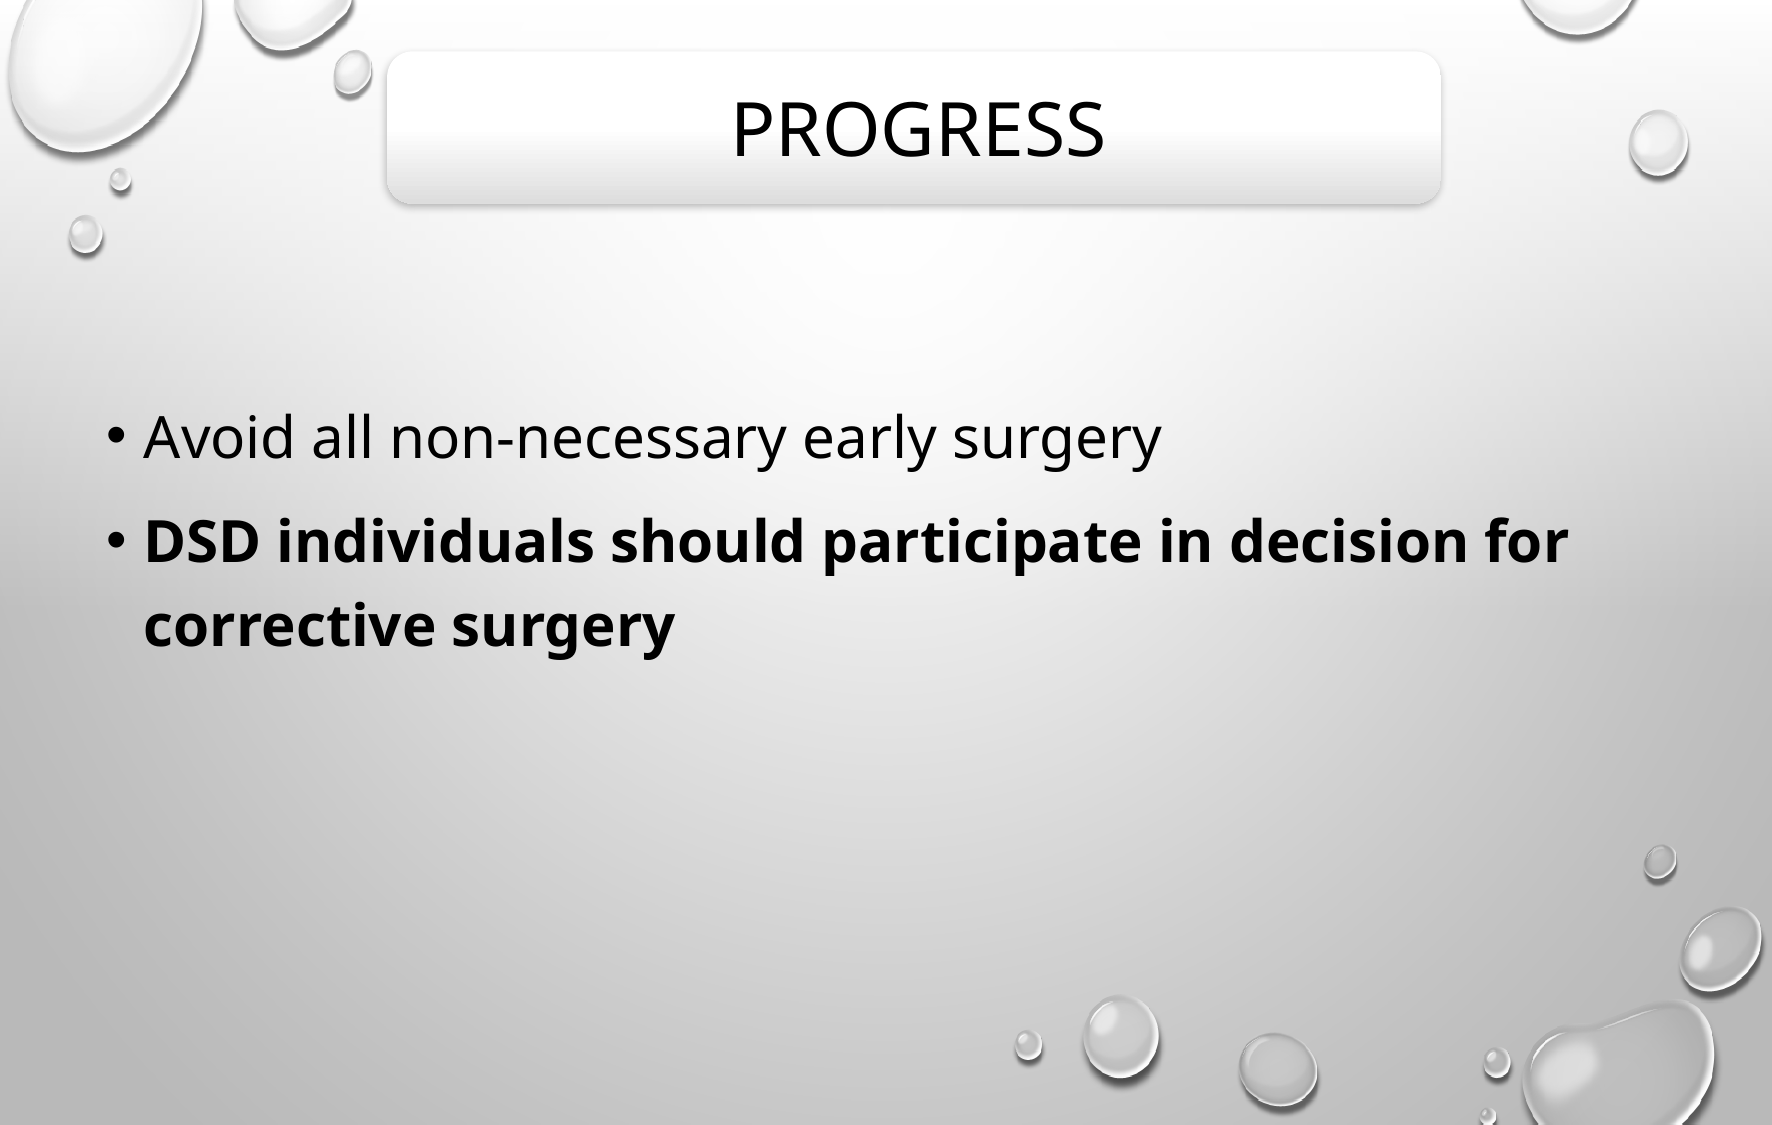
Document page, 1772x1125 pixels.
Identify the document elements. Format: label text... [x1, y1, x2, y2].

title [132, 101, 1640, 241]
picture [0, 0, 1772, 1125]
list Avoid all non-necessary early surgery DSD individuals should participate in decision for corrective surgery [91, 378, 1737, 940]
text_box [386, 51, 1442, 204]
